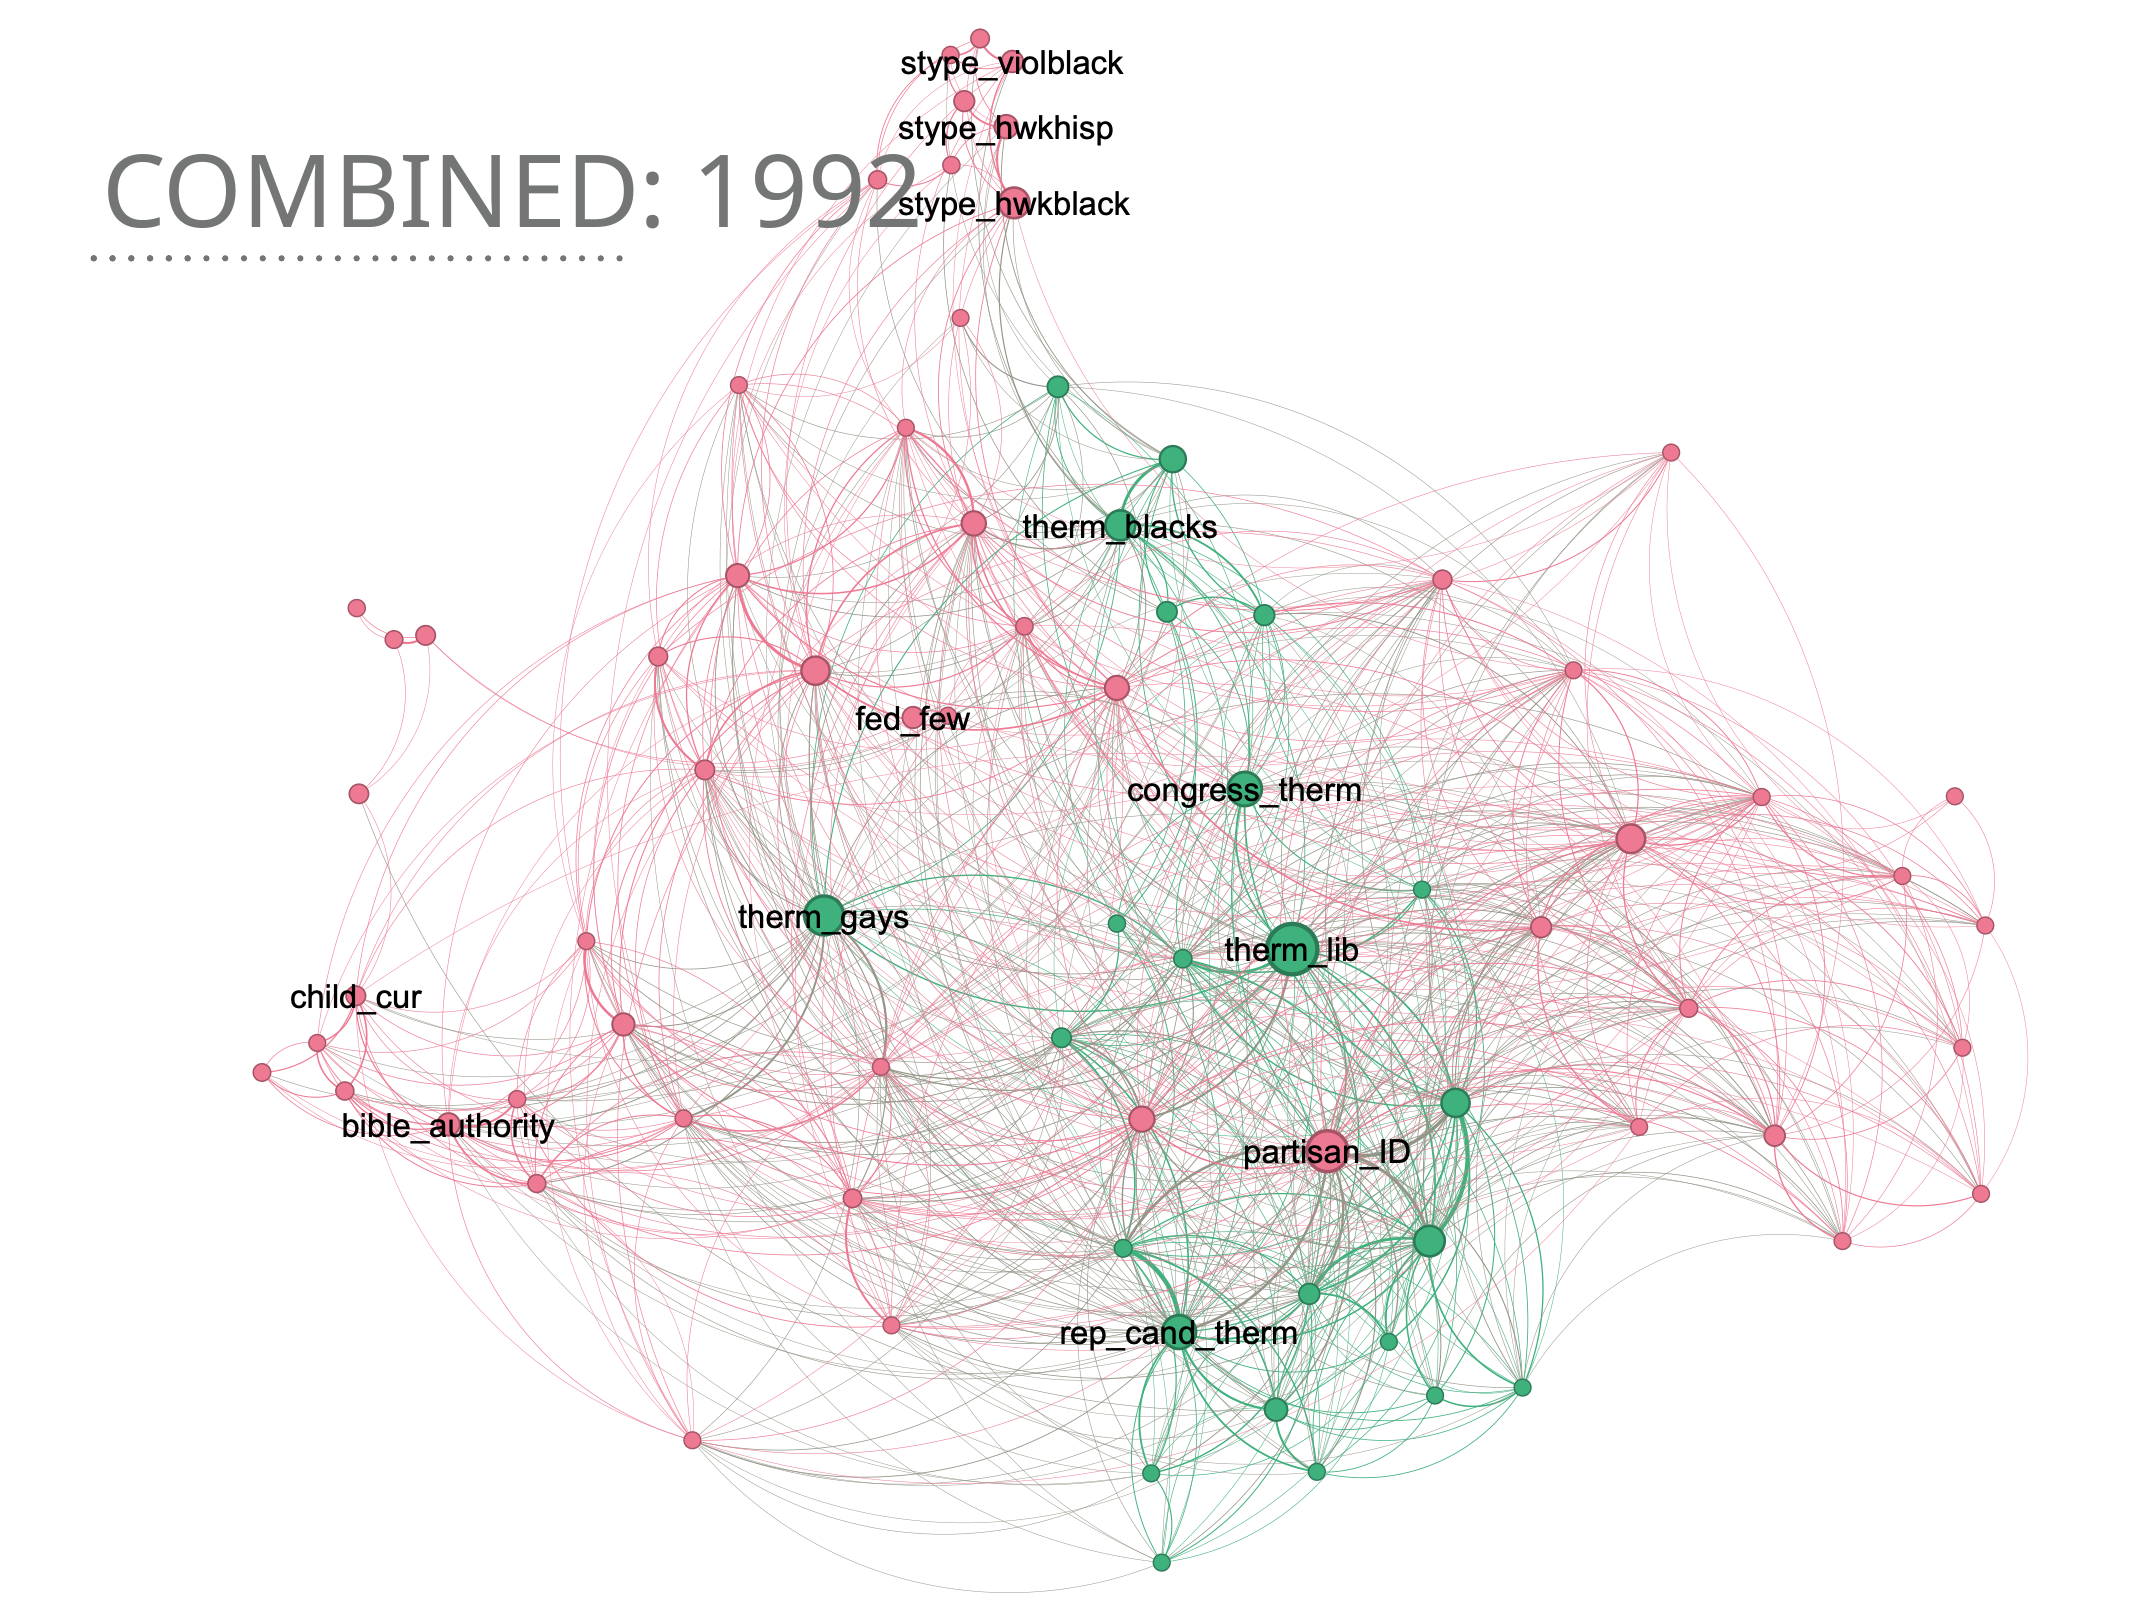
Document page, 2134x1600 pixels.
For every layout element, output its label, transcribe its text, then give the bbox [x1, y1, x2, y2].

picture [195, 0, 2050, 1600]
title Combined: 1992 [93, 118, 195, 238]
